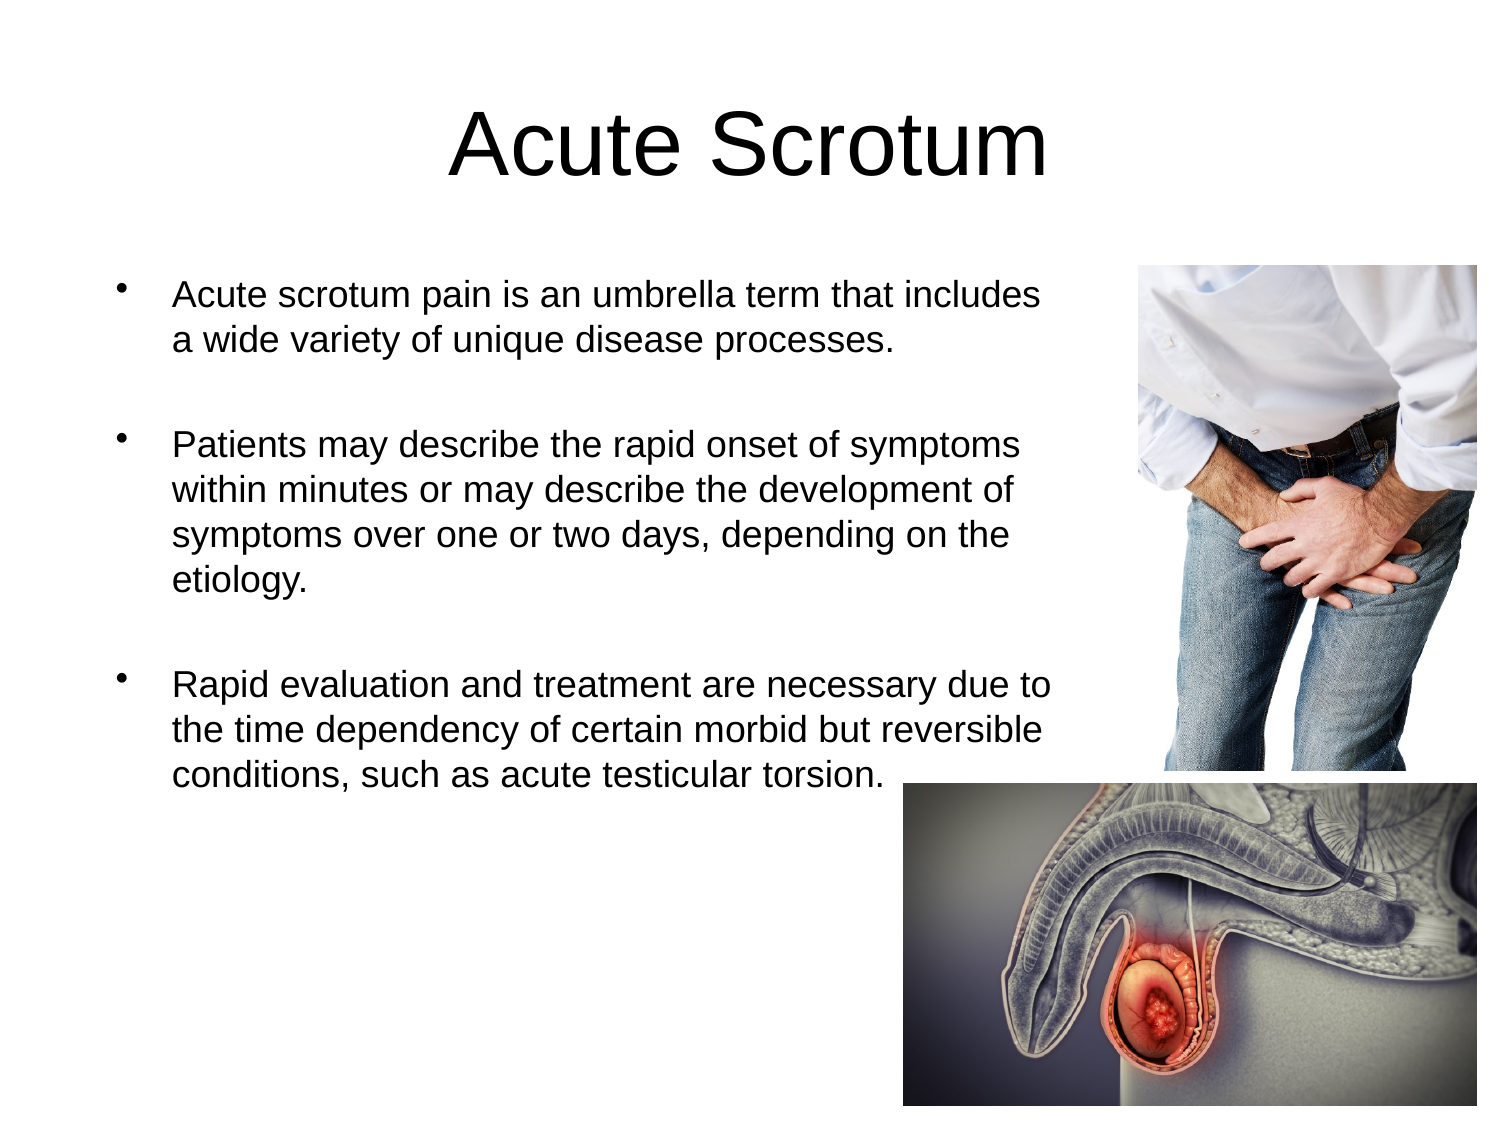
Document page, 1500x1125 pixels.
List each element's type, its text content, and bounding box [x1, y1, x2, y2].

picture [1138, 265, 1477, 772]
title Acute Scrotum [74, 44, 1426, 233]
picture [903, 783, 1477, 1107]
list Acute scrotum pain is an umbrella term that includes a wide variety of unique disease processes. Patients may describe the rapid onset of symptoms within minutes or may describe the development of symptoms over one or two days, depending on the etiology. Rapid evaluation and treatment are necessary due to the time dependency of certain morbid but reversible conditions, such as acute testicular torsion. [100, 262, 1083, 1107]
